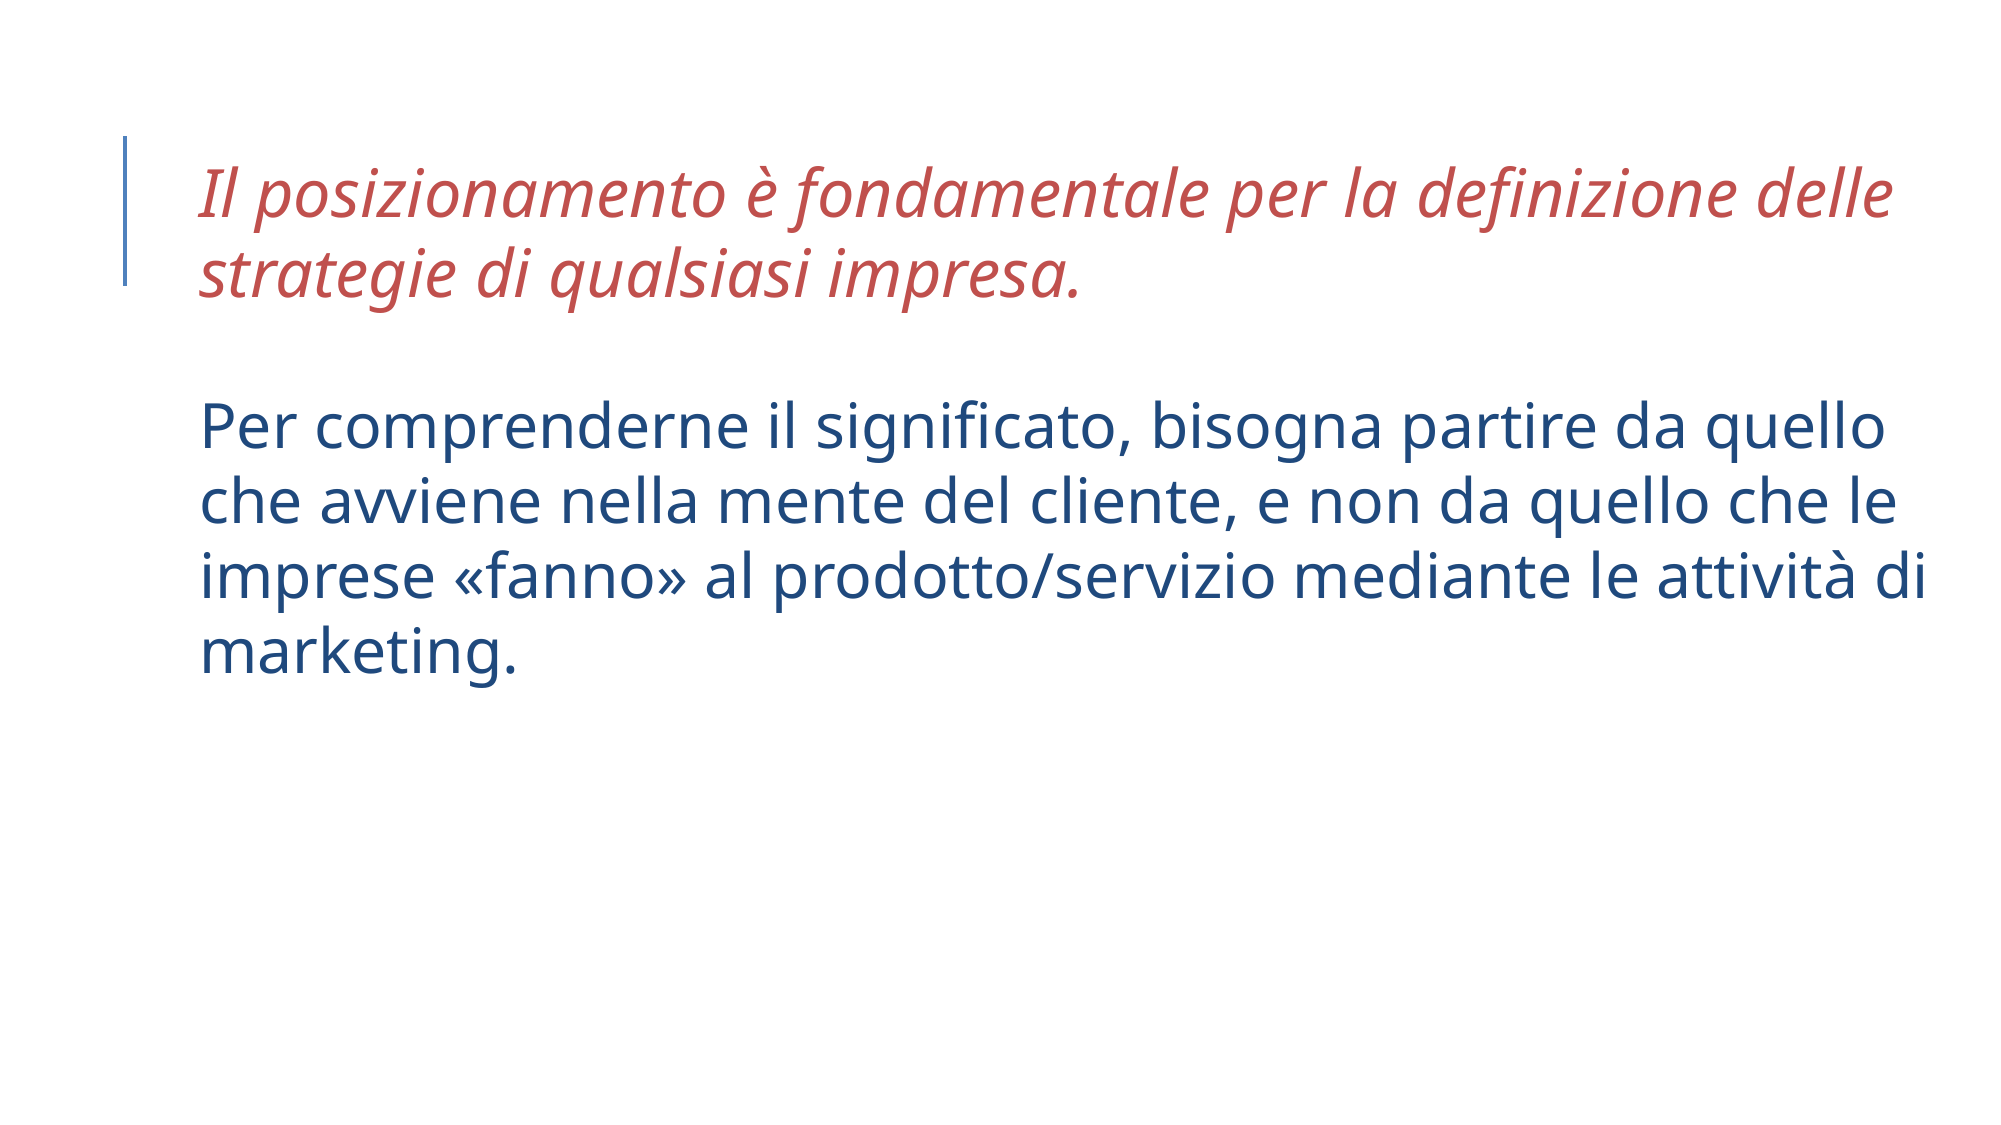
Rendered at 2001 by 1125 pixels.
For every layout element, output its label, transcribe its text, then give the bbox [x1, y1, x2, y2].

text_box Il posizionamento è fondamentale per la definizione delle strategie di qualsiasi impresa. Per comprenderne il significato, bisogna partire da quello che avviene nella mente del cliente, e non da quello che le imprese «fanno» al prodotto/servizio mediante le attività di marketing. [184, 143, 1975, 874]
